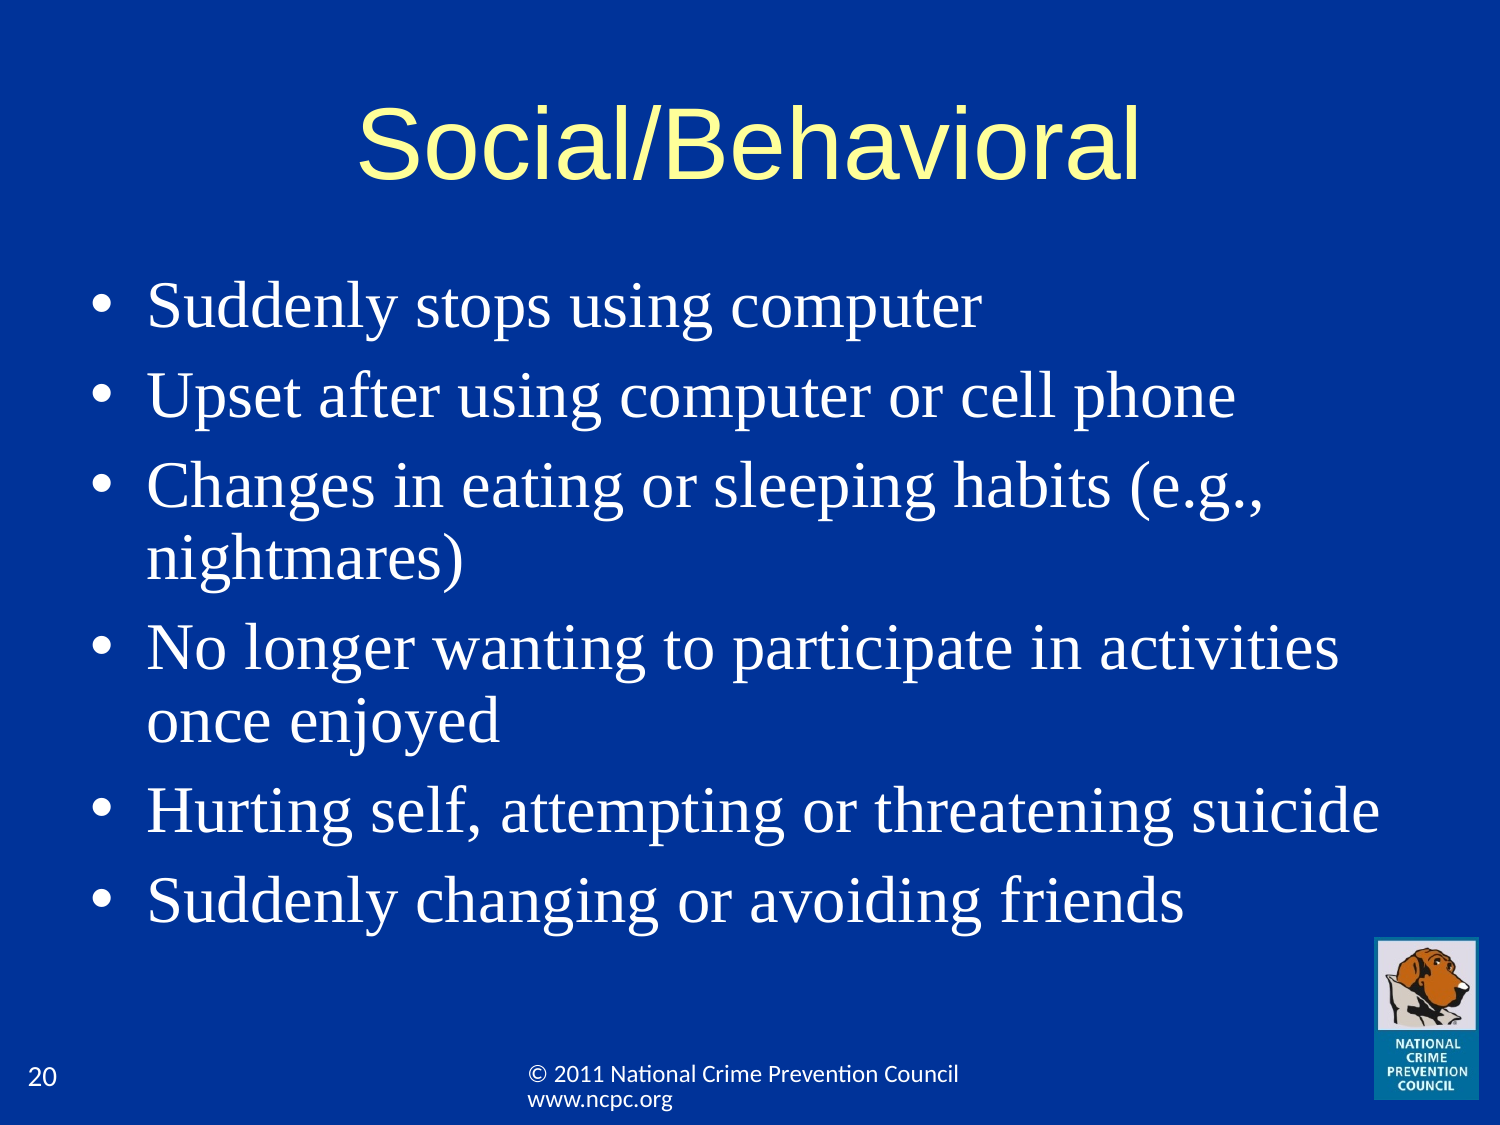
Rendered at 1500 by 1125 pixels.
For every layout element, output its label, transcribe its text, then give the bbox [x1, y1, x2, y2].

title Social/Behavioral [75, 45, 1425, 233]
picture [1416, 1053, 1446, 1062]
picture [1398, 1081, 1405, 1090]
picture [1388, 1067, 1443, 1076]
list Suddenly stops using computer Upset after using computer or cell phone Changes in eating or sleeping habits (e.g., nightmares) No longer wanting to participate in activities once enjoyed Hurting self, attempting or threatening suicide Suddenly changing or avoiding friends [75, 262, 1425, 1005]
picture [1378, 940, 1476, 1031]
picture [1406, 1081, 1453, 1090]
picture [1396, 1039, 1460, 1048]
picture [1407, 1052, 1413, 1062]
picture [1445, 1067, 1468, 1077]
footer © 2011 National Crime Prevention Council www.ncpc.org [512, 1042, 988, 1103]
